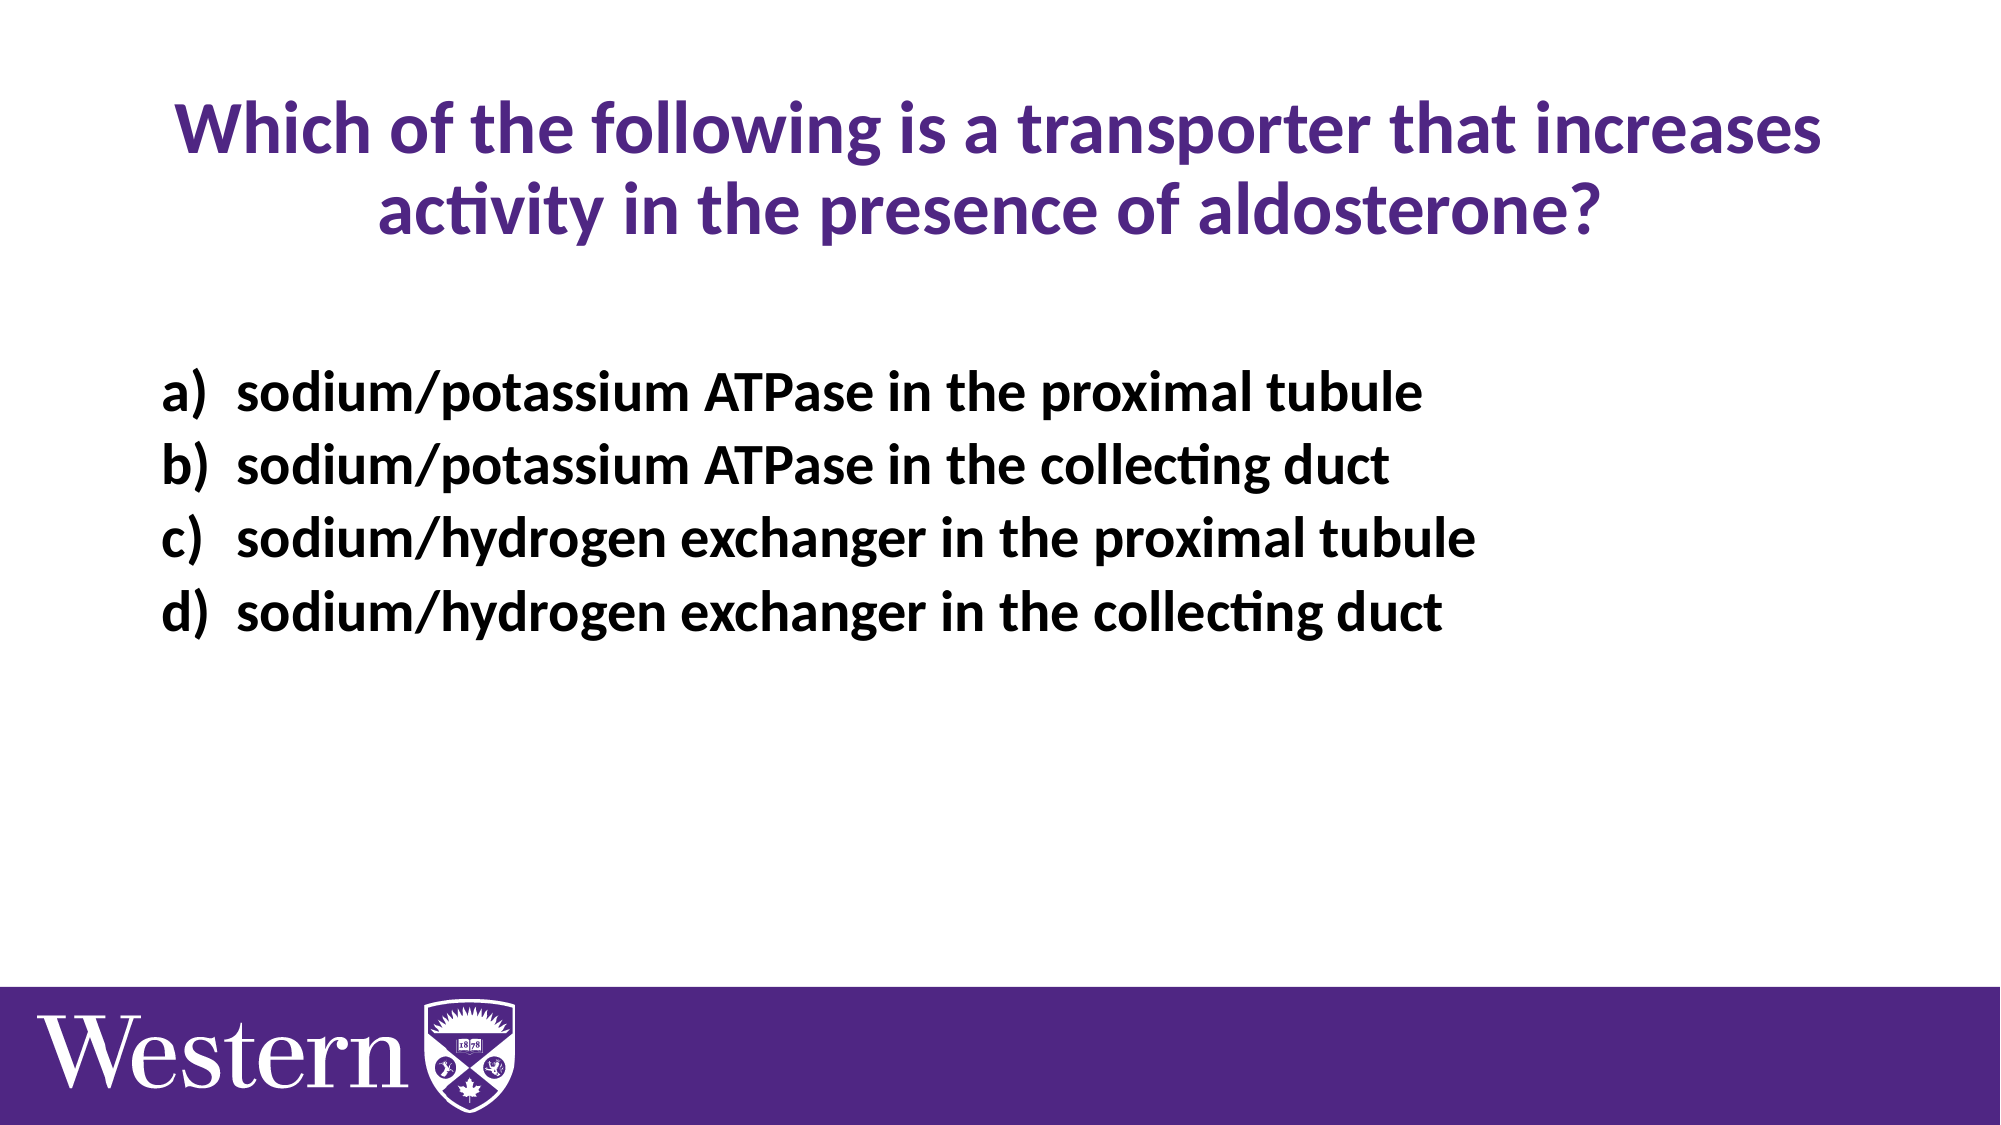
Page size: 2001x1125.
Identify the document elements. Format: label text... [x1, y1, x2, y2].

title Which of the following is a transporter that increases activity in the presence of aldosterone? [137, 32, 1863, 308]
picture [37, 999, 515, 1113]
text_box [0, 986, 2000, 1125]
list sodium/potassium ATPase in the proximal tubule sodium/potassium ATPase in the collecting duct sodium/hydrogen exchanger in the proximal tubule sodium/hydrogen exchanger in the collecting duct [137, 353, 1863, 917]
